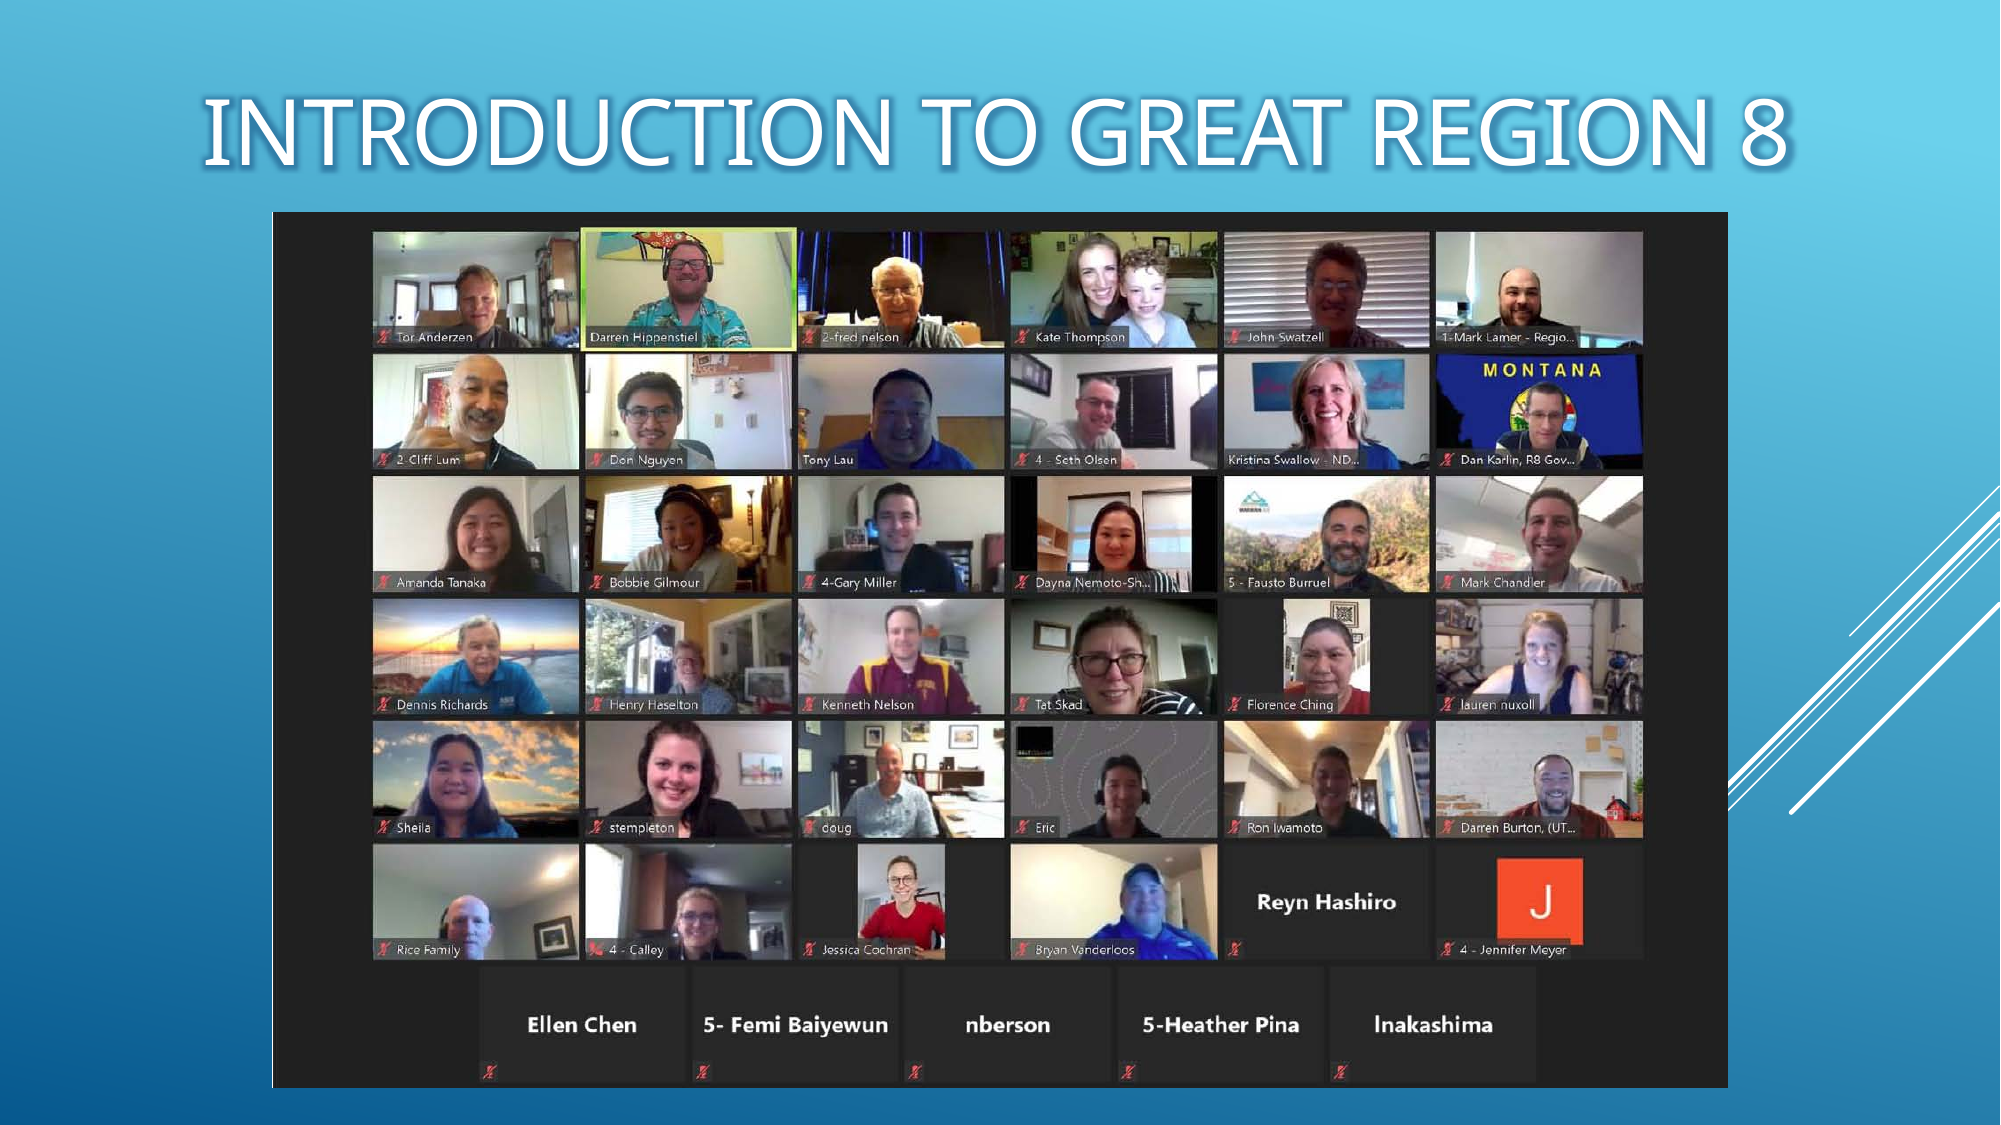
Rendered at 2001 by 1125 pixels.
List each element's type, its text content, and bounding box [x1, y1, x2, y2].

picture [271, 212, 1729, 1088]
text_box INTRODUCTION TO Great REGION 8 [187, 49, 1913, 298]
